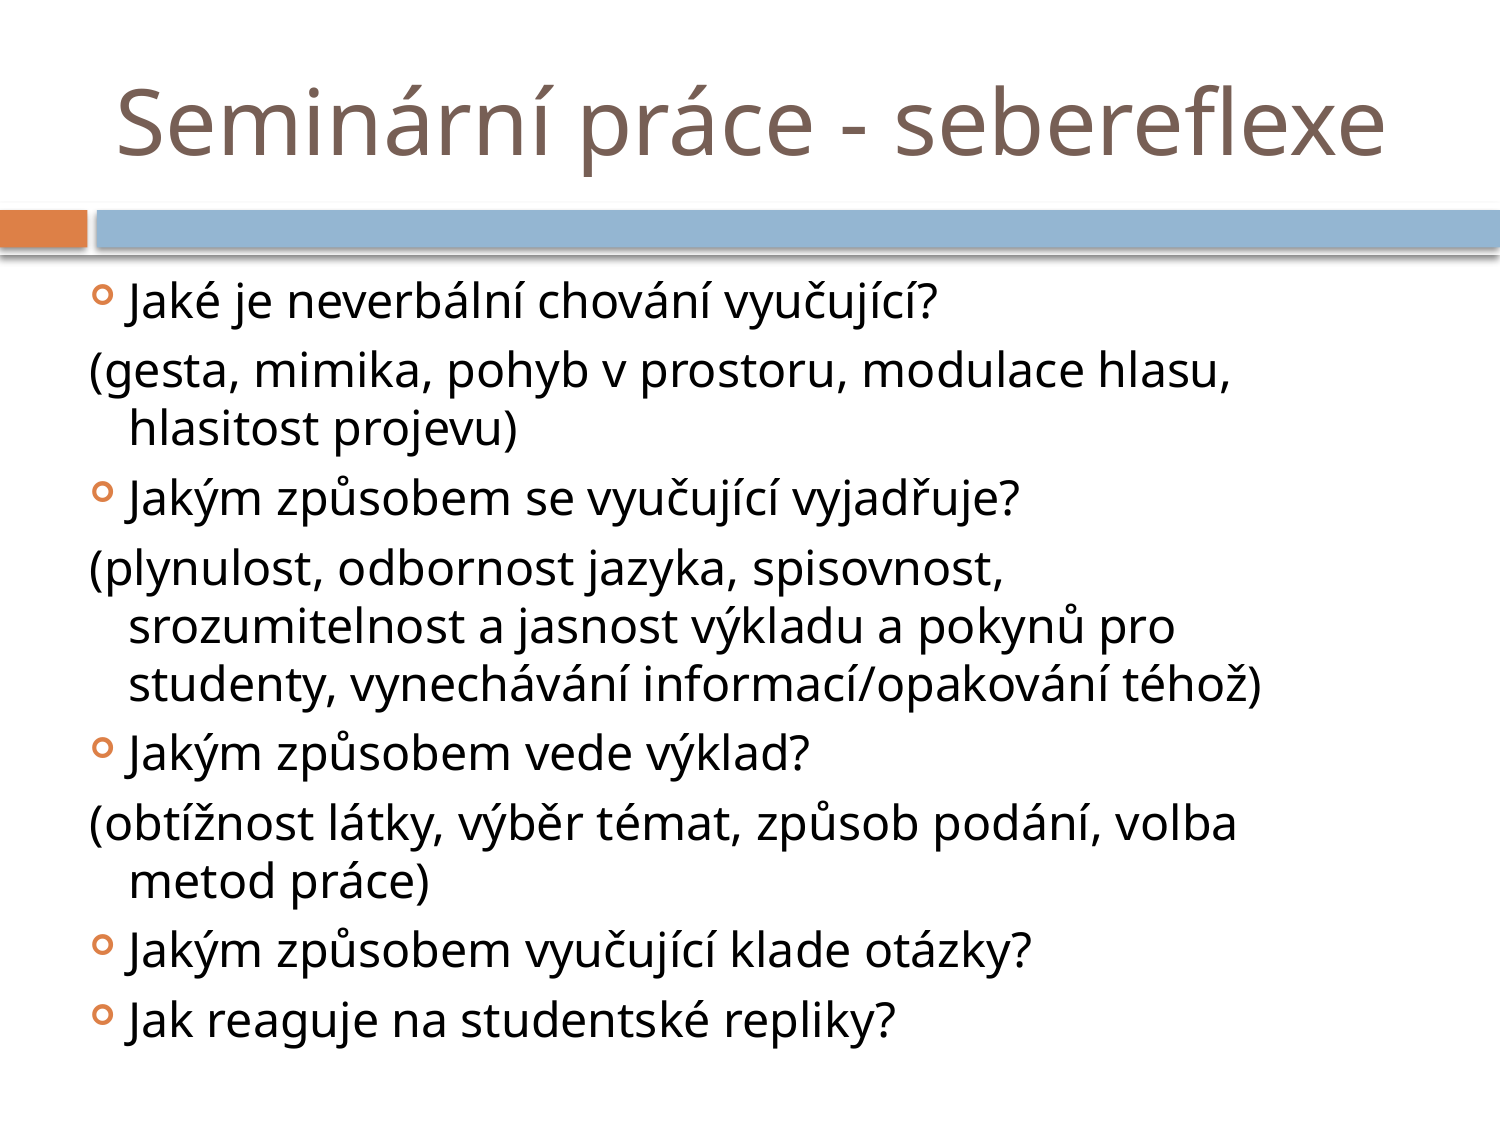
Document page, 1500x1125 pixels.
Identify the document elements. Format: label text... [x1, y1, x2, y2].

title Seminární práce - sebereflexe [100, 37, 1438, 200]
list Jaké je neverbální chování vyučující? (gesta, mimika, pohyb v prostoru, modulace hlasu, hlasitost projevu) Jakým způsobem se vyučující vyjadřuje? (plynulost, odbornost jazyka, spisovnost, srozumitelnost a jasnost výkladu a pokynů pro studenty, vynechávání informací/opakování téhož) Jakým způsobem vede výklad? (obtížnost látky, výběr témat, způsob podání, volba metod práce) Jakým způsobem vyučující klade otázky? Jak reaguje na studentské repliky? [75, 262, 1300, 1062]
